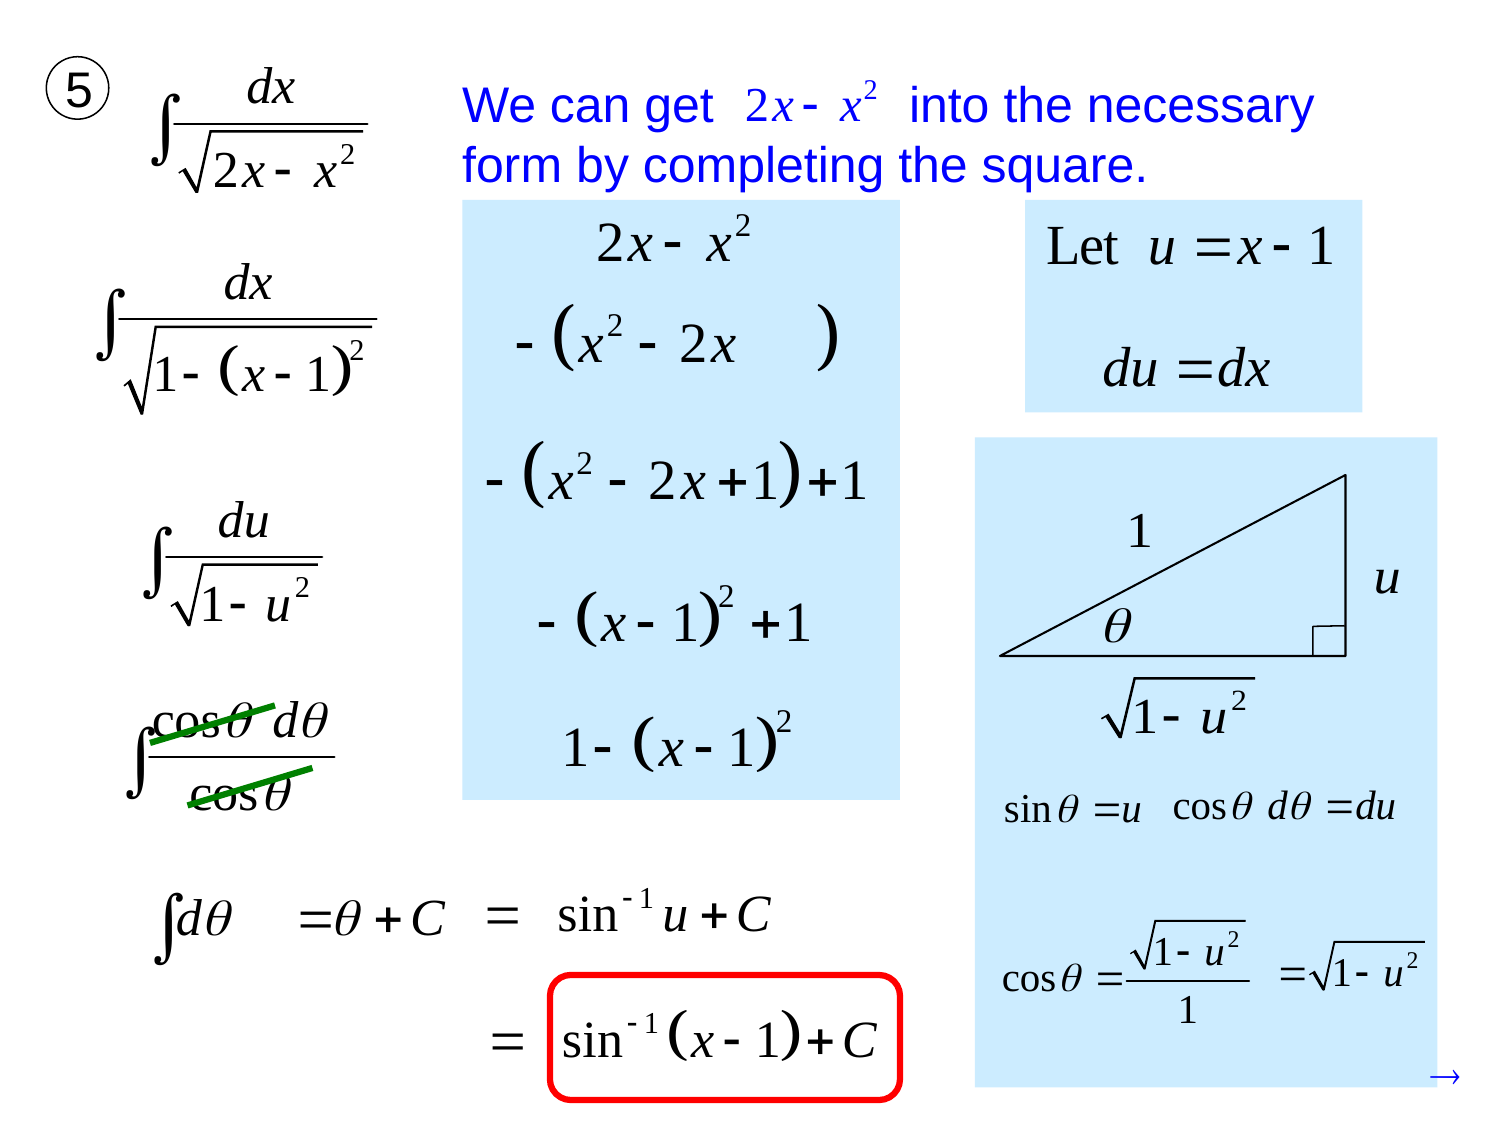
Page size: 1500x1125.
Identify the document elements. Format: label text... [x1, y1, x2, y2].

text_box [474, 874, 784, 945]
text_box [1270, 931, 1435, 1001]
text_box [287, 887, 457, 949]
text_box [46, 56, 109, 120]
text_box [996, 912, 1260, 1033]
text_box [462, 208, 900, 800]
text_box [79, 249, 389, 428]
text_box [1025, 208, 1363, 413]
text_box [109, 687, 345, 822]
text_box [549, 974, 901, 1101]
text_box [126, 487, 332, 640]
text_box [999, 474, 1413, 751]
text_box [1166, 781, 1406, 830]
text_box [134, 54, 378, 206]
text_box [479, 1000, 888, 1088]
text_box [558, 695, 805, 801]
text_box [1093, 333, 1282, 401]
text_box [587, 199, 763, 276]
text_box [1037, 212, 1338, 279]
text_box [137, 874, 247, 971]
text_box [447, 64, 1438, 201]
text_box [1424, 1062, 1474, 1098]
text_box [974, 437, 1438, 1088]
text_box 5 [50, 99, 108, 125]
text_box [476, 433, 874, 538]
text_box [998, 784, 1150, 834]
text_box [506, 295, 843, 401]
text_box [528, 570, 818, 676]
text_box 5 [50, 49, 108, 77]
